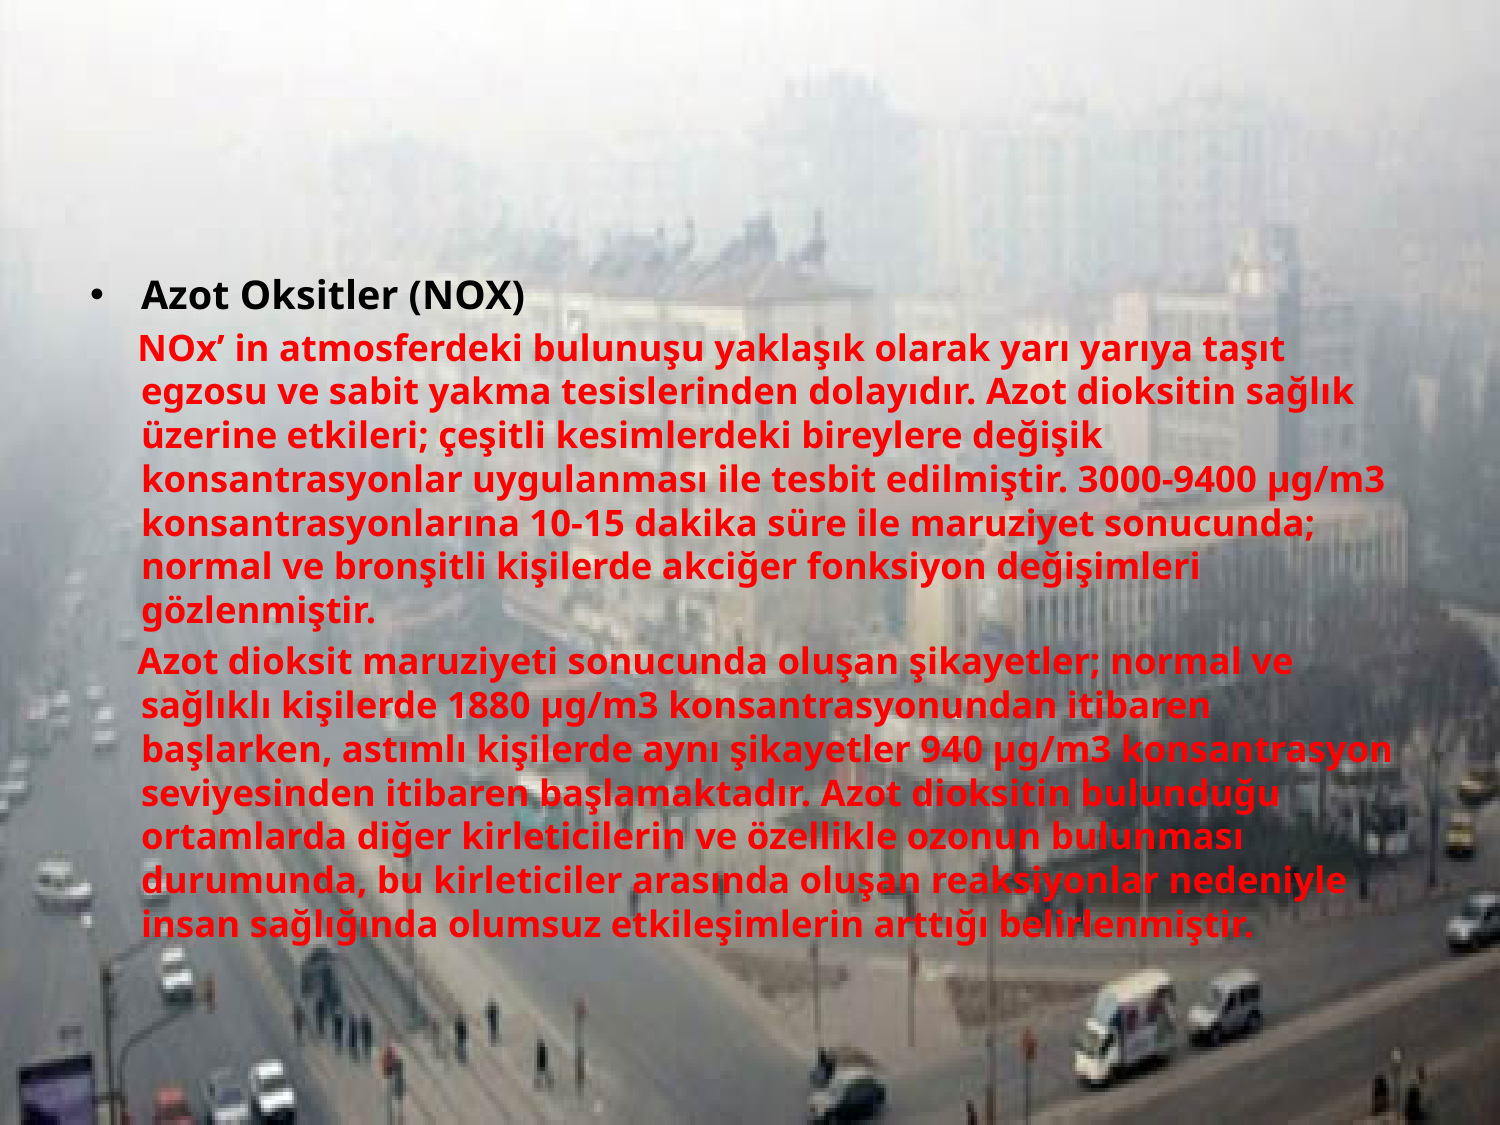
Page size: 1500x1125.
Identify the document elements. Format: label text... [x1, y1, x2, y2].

picture [0, 0, 1500, 1125]
list Azot Oksitler (NOX) NOx’ in atmosferdeki bulunuşu yaklaşık olarak yarı yarıya taşıt egzosu ve sabit yakma tesislerinden dolayıdır. Azot dioksitin sağlık üzerine etkileri; çeşitli kesimlerdeki bireylere değişik konsantrasyonlar uygulanması ile tesbit edilmiştir. 3000-9400 μg/m3 konsantrasyonlarına 10-15 dakika süre ile maruziyet sonucunda; normal ve bronşitli kişilerde akciğer fonksiyon değişimleri gözlenmiştir. Azot dioksit maruziyeti sonucunda oluşan şikayetler; normal ve sağlıklı kişilerde 1880 μg/m3 konsantrasyonundan itibaren başlarken, astımlı kişilerde aynı şikayetler 940 μg/m3 konsantrasyon seviyesinden itibaren başlamaktadır. Azot dioksitin bulunduğu ortamlarda diğer kirleticilerin ve özellikle ozonun bulunması durumunda, bu kirleticiler arasında oluşan reaksiyonlar nedeniyle insan sağlığında olumsuz etkileşimlerin arttığı belirlenmiştir. [75, 262, 1425, 1005]
